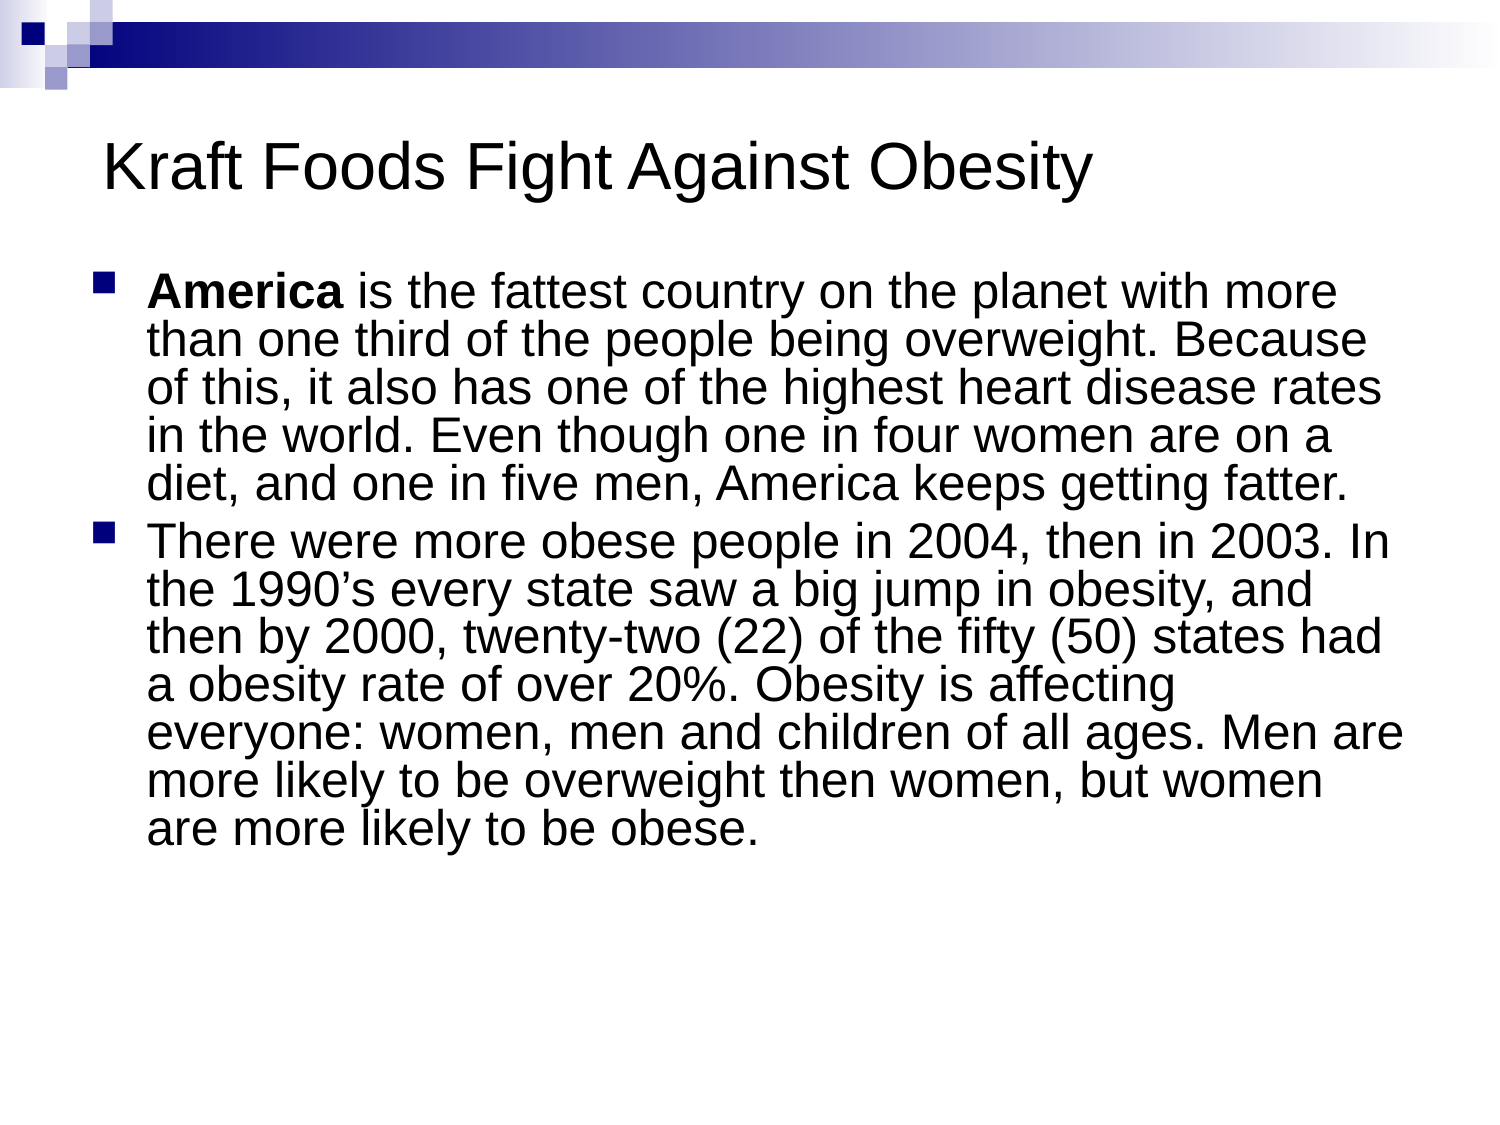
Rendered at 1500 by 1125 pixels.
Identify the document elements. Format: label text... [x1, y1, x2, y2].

list America is the fattest country on the planet with more than one third of the people being overweight. Because of this, it also has one of the highest heart disease rates in the world. Even though one in four women are on a diet, and one in five men, America keeps getting fatter. There were more obese people in 2004, then in 2003. In the 1990’s every state saw a big jump in obesity, and then by 2000, twenty-two (22) of the fifty (50) states had a obesity rate of over 20%. Obesity is affecting everyone: women, men and children of all ages. Men are more likely to be overweight then women, but women are more likely to be obese. [74, 262, 1426, 901]
title Kraft Foods Fight Against Obesity [87, 99, 1451, 226]
